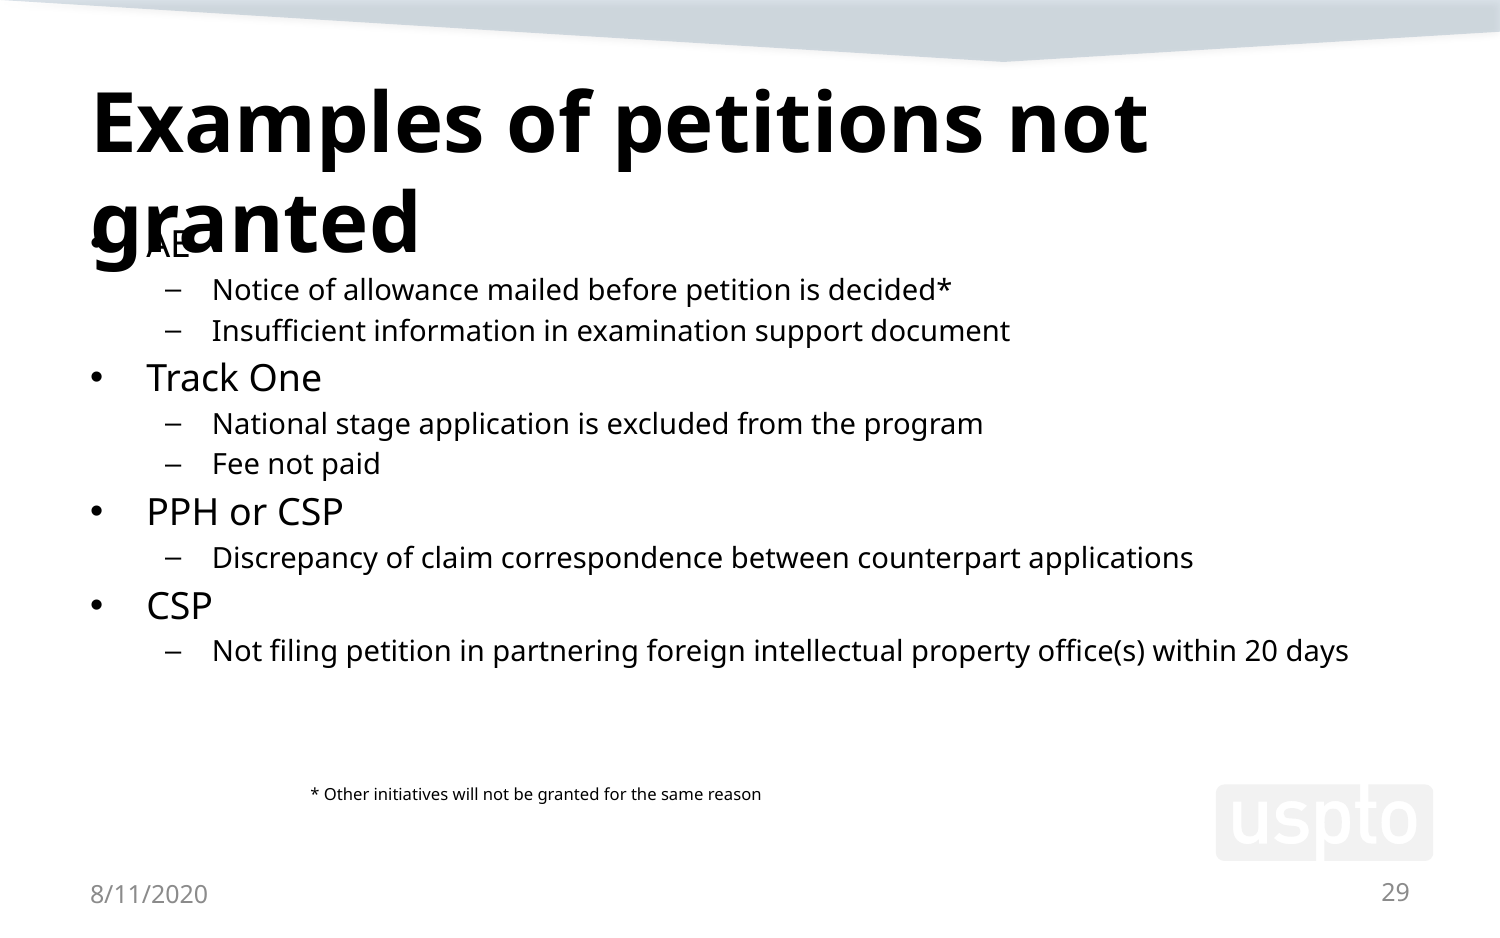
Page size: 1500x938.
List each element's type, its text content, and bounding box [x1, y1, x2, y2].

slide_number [75, 868, 425, 919]
slide_number 29 [1074, 868, 1425, 919]
list AE Notice of allowance mailed before petition is decided* Insufficient information in examination support document Track One National stage application is excluded from the program Fee not paid PPH or CSP Discrepancy of claim correspondence between counterpart applications CSP Not filing petition in partnering foreign intellectual property office(s) within 20 days [75, 212, 1425, 762]
title Examples of petitions not granted [75, 62, 1478, 207]
text_box * Other initiatives will not be granted for the same reason [295, 775, 801, 811]
